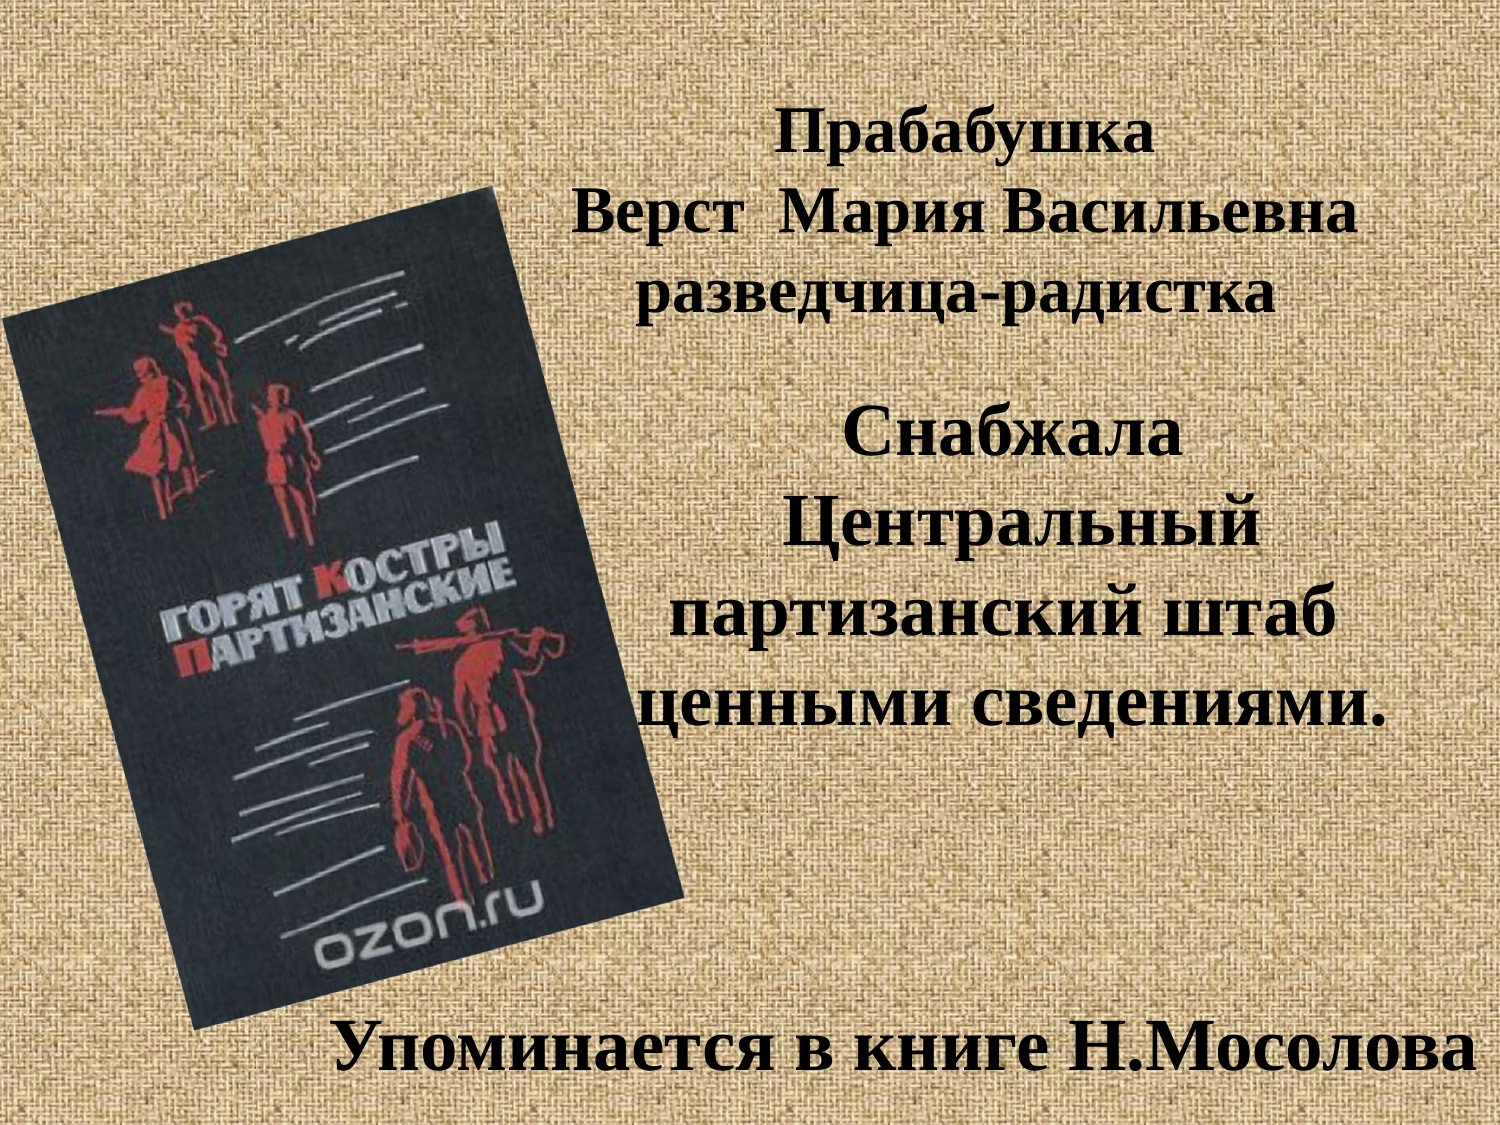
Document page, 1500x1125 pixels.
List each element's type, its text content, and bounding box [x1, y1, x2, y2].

text_box Снабжала Центральный партизанский штаб ценными сведениями. [601, 373, 1453, 749]
text_box Упоминается в книге Н.Мосолова [313, 987, 1494, 1093]
picture [3, 186, 684, 1030]
text_box Прабабушка Верст Мария Васильевна разведчица-радистка [431, 78, 1500, 333]
